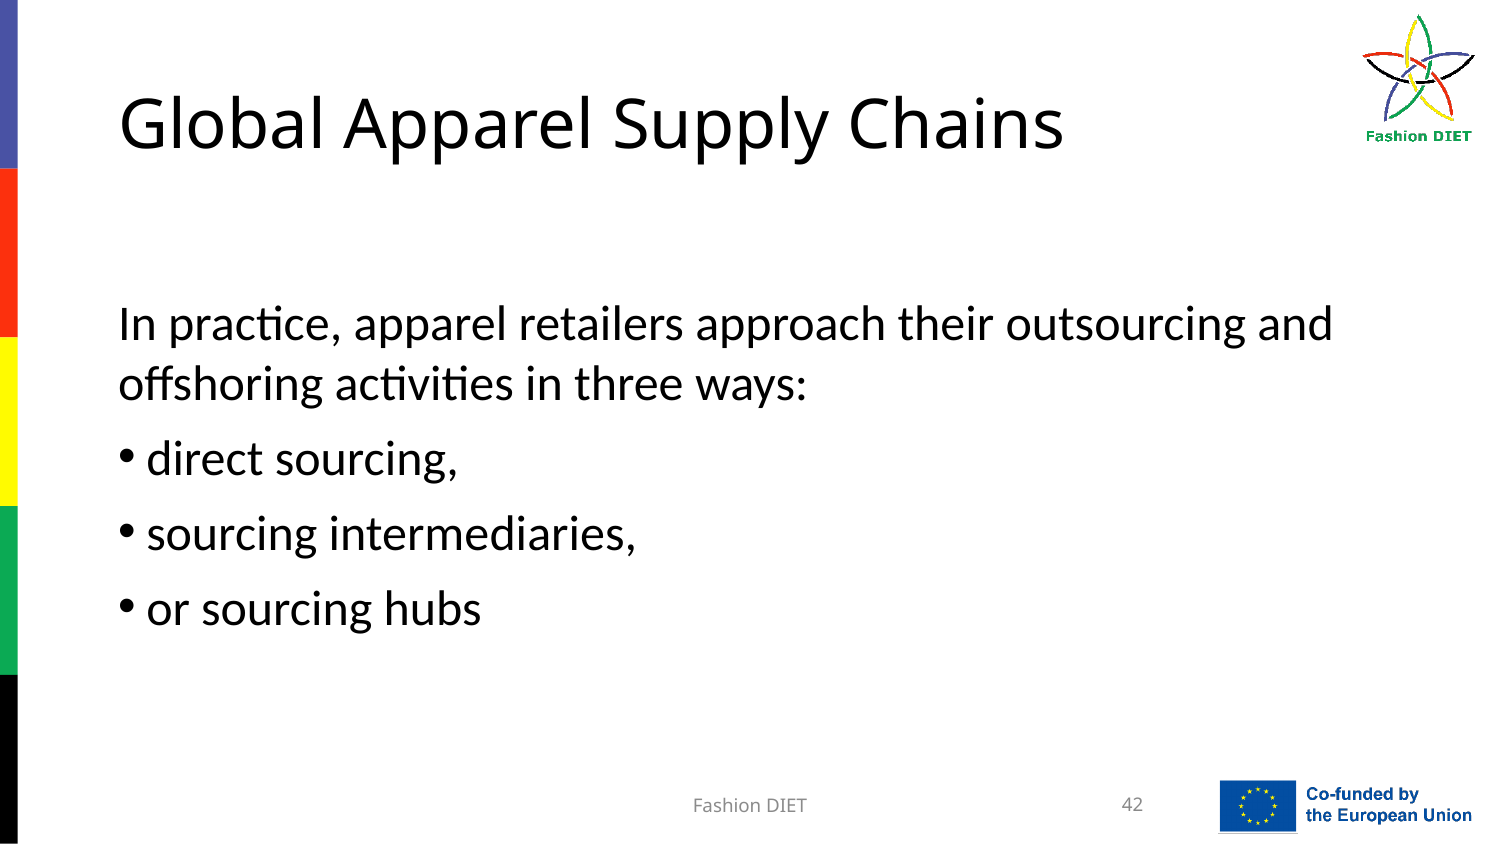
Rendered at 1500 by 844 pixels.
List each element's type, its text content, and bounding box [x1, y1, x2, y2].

slide_number 42 [820, 783, 1159, 829]
title Global Apparel Supply Chains [103, 45, 1397, 208]
list In practice, apparel retailers approach their outsourcing and offshoring activities in three ways: direct sourcing, sourcing intermediaries, or sourcing hubs [103, 208, 1397, 744]
picture [1216, 777, 1491, 835]
picture [1358, 14, 1480, 151]
footer Fashion DIET [496, 782, 1004, 828]
